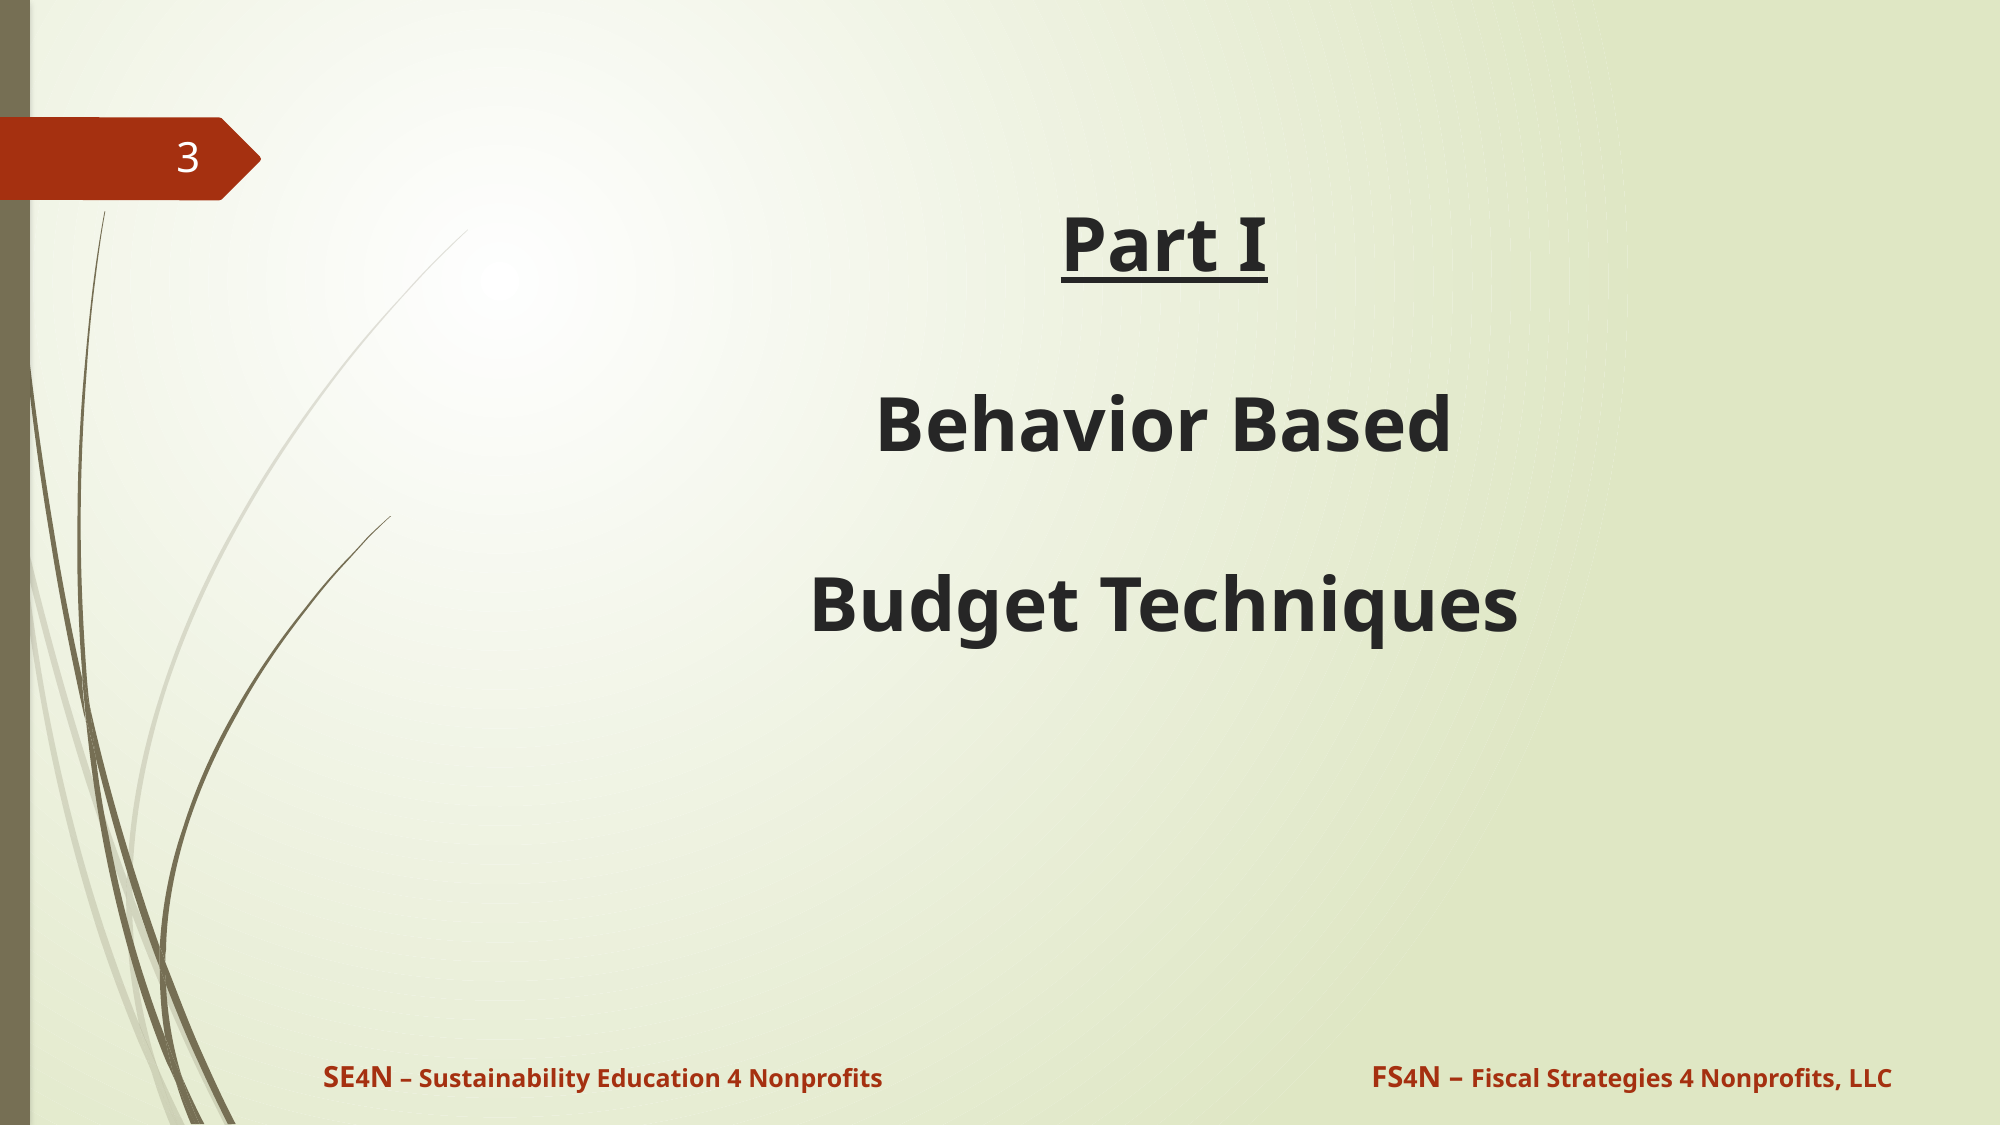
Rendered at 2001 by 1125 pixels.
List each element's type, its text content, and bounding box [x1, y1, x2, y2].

text_box SE4N – Sustainability Education 4 Nonprofits [300, 1035, 907, 1116]
title Part I Behavior Based Budget Techniques [603, 189, 1726, 849]
text_box FS4N – Fiscal Strategies 4 Nonprofits, LLC [1310, 1035, 1955, 1116]
slide_number 3 [87, 129, 216, 190]
